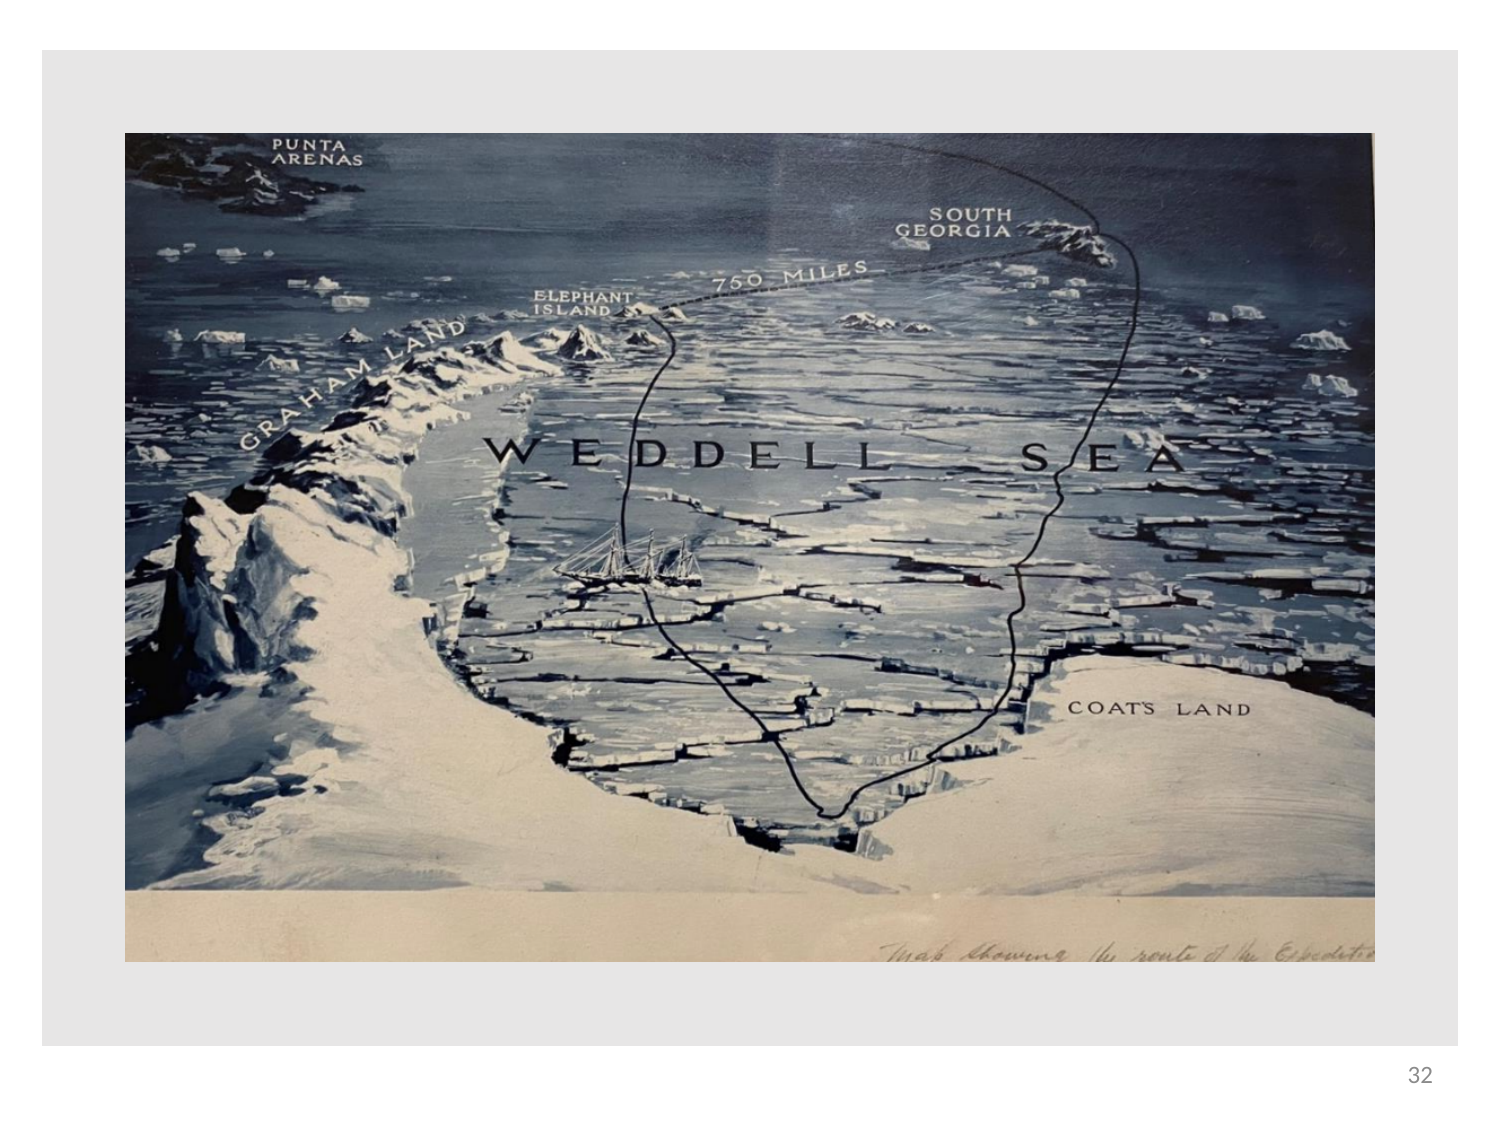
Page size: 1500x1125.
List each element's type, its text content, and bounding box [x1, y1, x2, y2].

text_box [62, 51, 1424, 1005]
slide_number 32 [1239, 1043, 1449, 1104]
